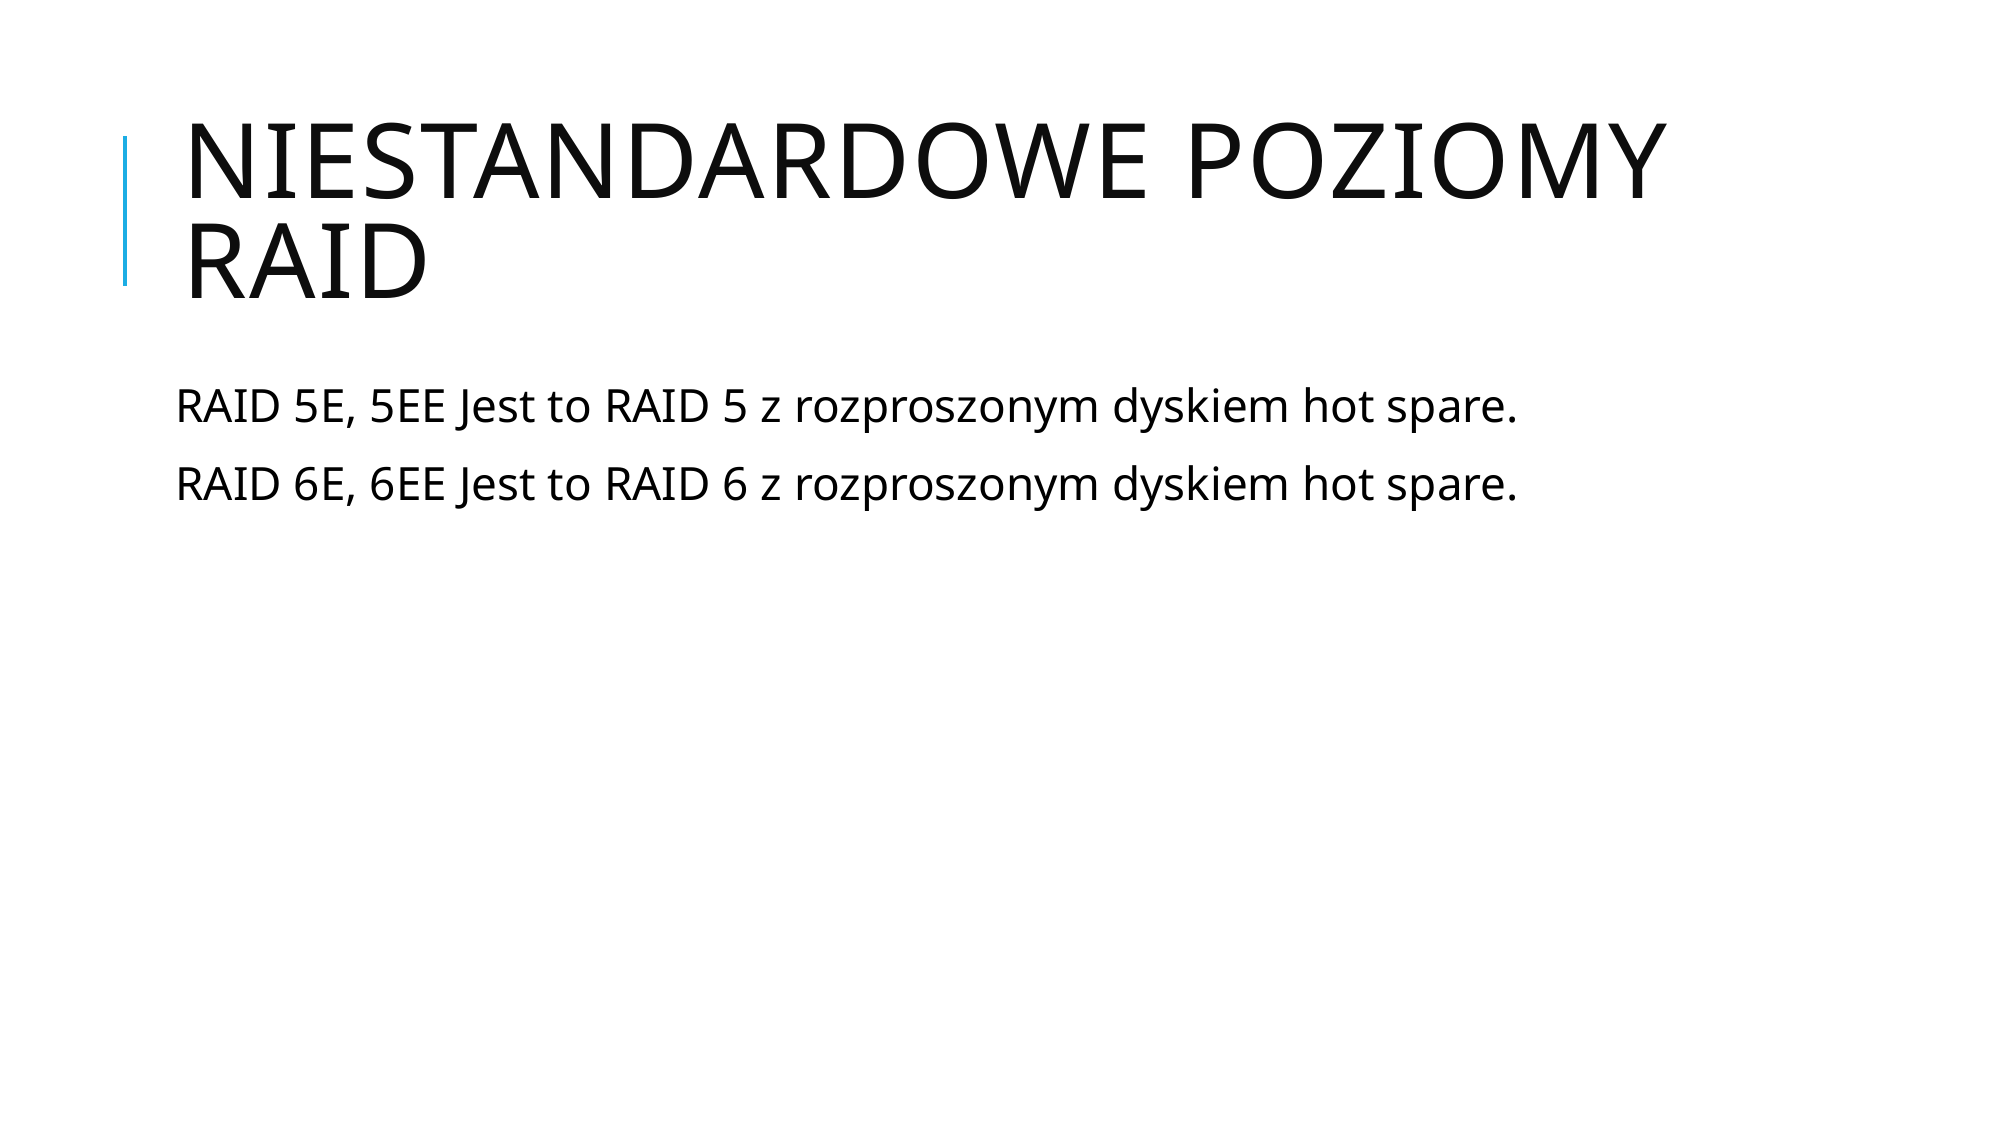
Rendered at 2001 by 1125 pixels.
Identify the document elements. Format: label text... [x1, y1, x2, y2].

title Niestandardowe poziomy RAID [168, 96, 1763, 342]
list RAID 5E, 5EE Jest to RAID 5 z rozproszonym dyskiem hot spare. RAID 6E, 6EE Jest to RAID 6 z rozproszonym dyskiem hot spare. [168, 375, 1763, 1035]
